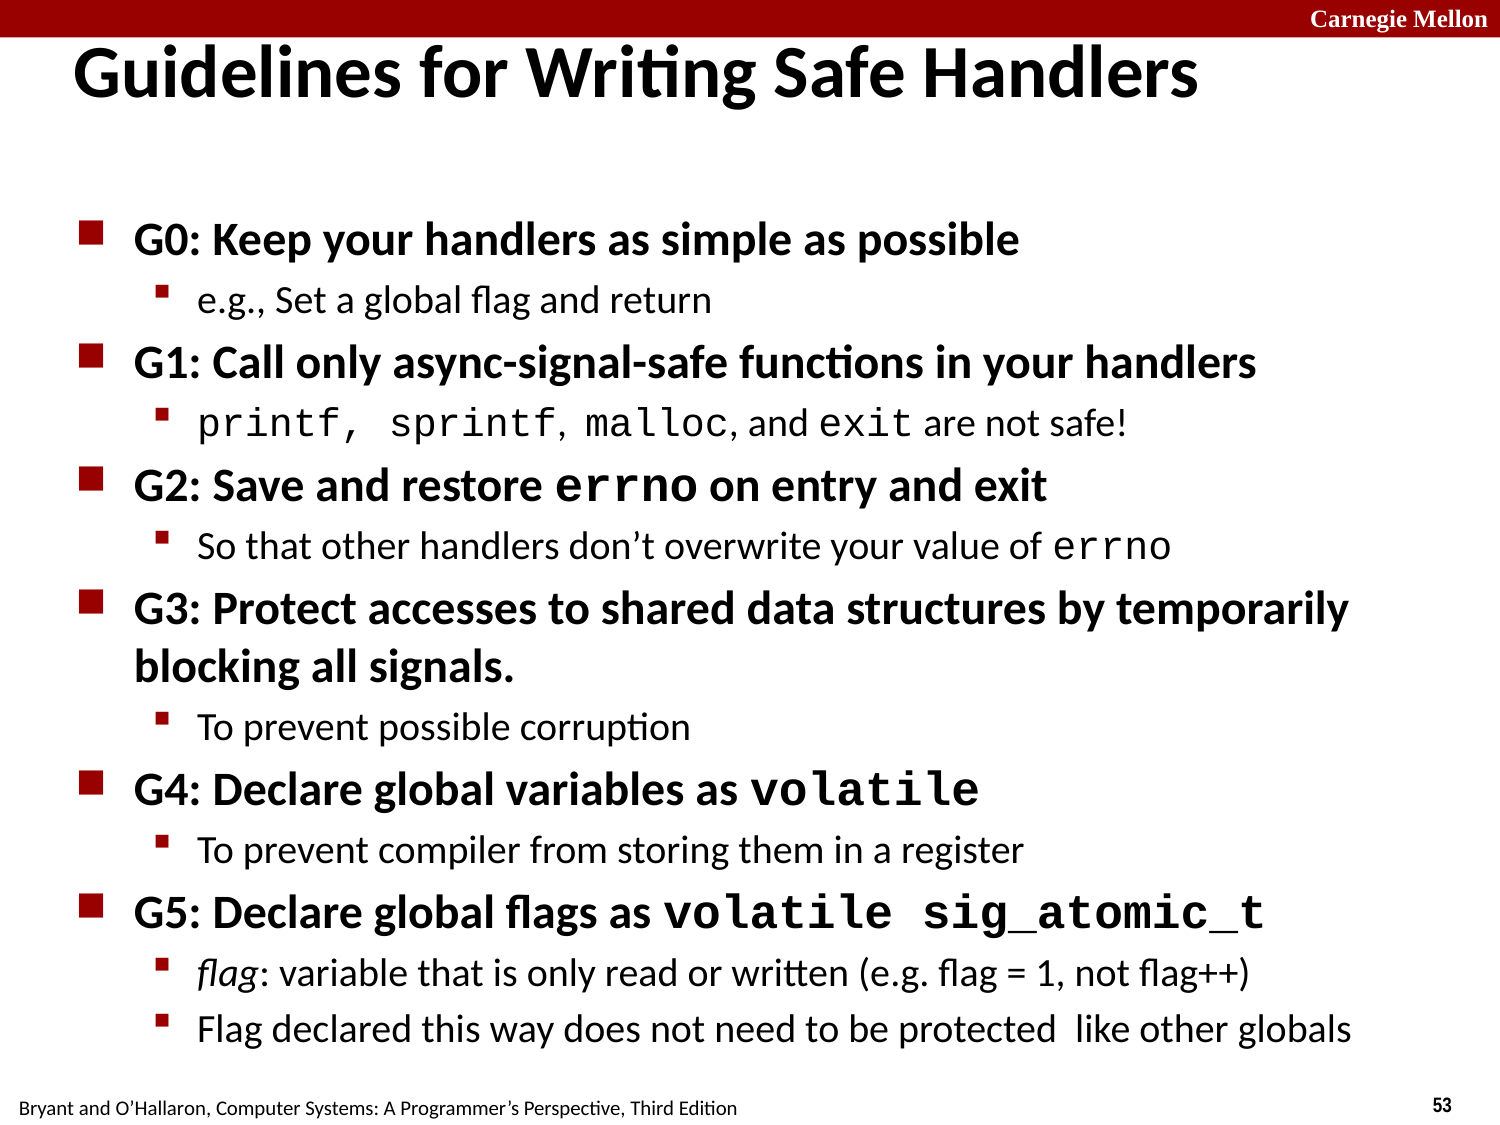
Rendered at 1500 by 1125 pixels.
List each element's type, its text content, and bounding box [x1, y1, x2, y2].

list G0: Keep your handlers as simple as possible e.g., Set a global flag and return G1: Call only async-signal-safe functions in your handlers printf, sprintf, malloc, and exit are not safe! G2: Save and restore errno on entry and exit So that other handlers don’t overwrite your value of errno G3: Protect accesses to shared data structures by temporarily blocking all signals. To prevent possible corruption G4: Declare global variables as volatile To prevent compiler from storing them in a register G5: Declare global flags as volatile sig_atomic_t flag: variable that is only read or written (e.g. flag = 1, not flag++) Flag declared this way does not need to be protected like other globals [64, 199, 1451, 1065]
title Guidelines for Writing Safe Handlers [58, 49, 1305, 176]
